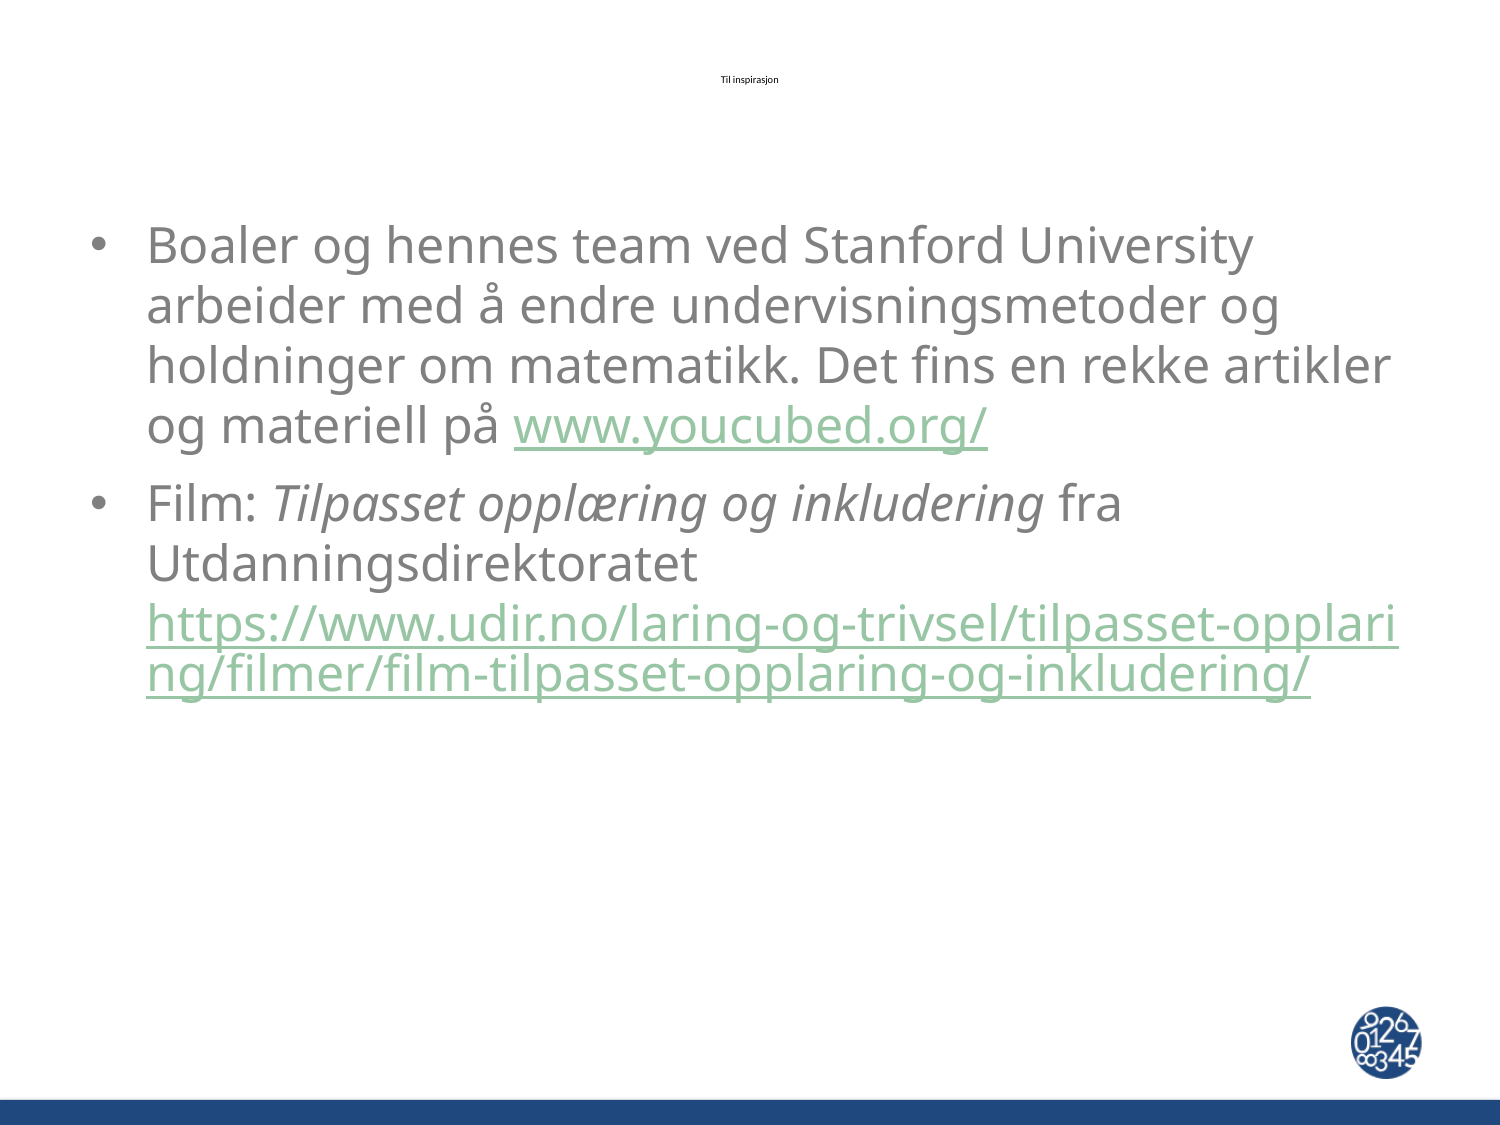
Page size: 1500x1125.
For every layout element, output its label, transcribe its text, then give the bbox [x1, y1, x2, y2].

title Til inspirasjon [75, 39, 1425, 116]
list Boaler og hennes team ved Stanford University arbeider med å endre undervisningsmetoder og holdninger om matematikk. Det fins en rekke artikler og materiell på www.youcubed.org/ Film: Tilpasset opplæring og inkludering fra Utdanningsdirektoratet https://www.udir.no/laring-og-trivsel/tilpasset-opplaring/filmer/film-tilpasset-opplaring-og-inkludering/ [75, 136, 1425, 988]
picture [1351, 1006, 1428, 1079]
